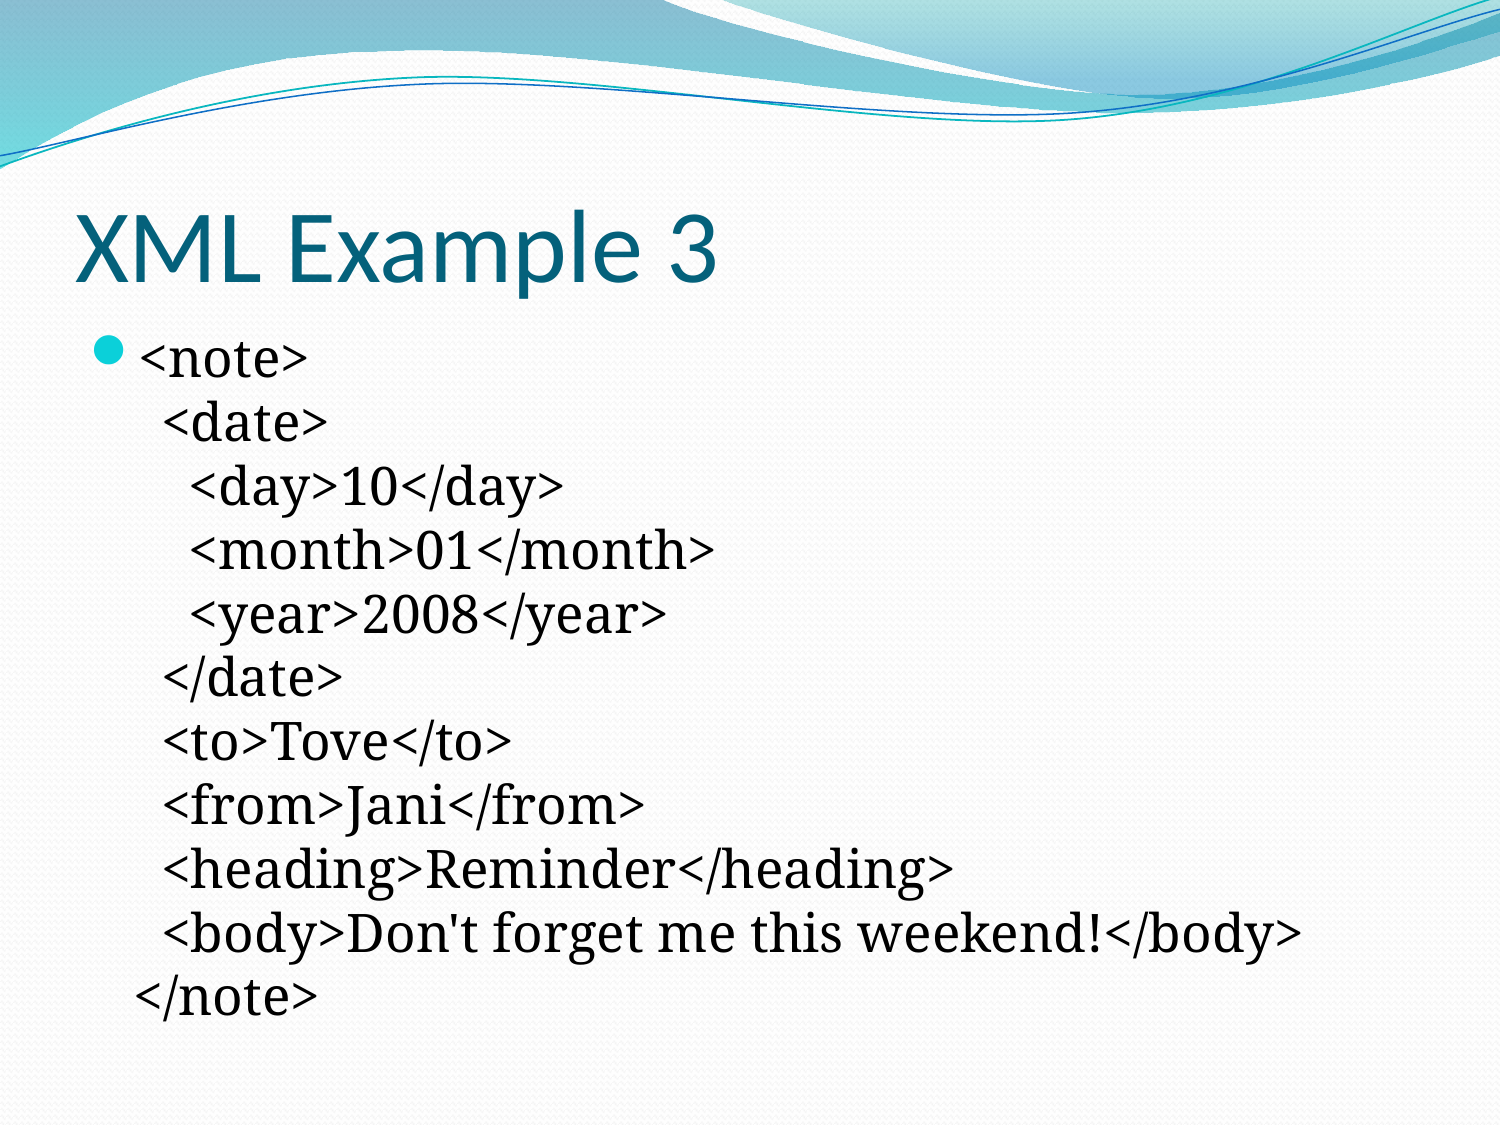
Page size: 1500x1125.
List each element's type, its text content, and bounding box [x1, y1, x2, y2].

list <note> <date> <day>10</day> <month>01</month> <year>2008</year> </date> <to>Tove</to> <from>Jani</from> <heading>Reminder</heading> <body>Don't forget me this weekend!</body> </note> [75, 317, 1425, 1038]
title XML Example 3 [75, 115, 1425, 303]
